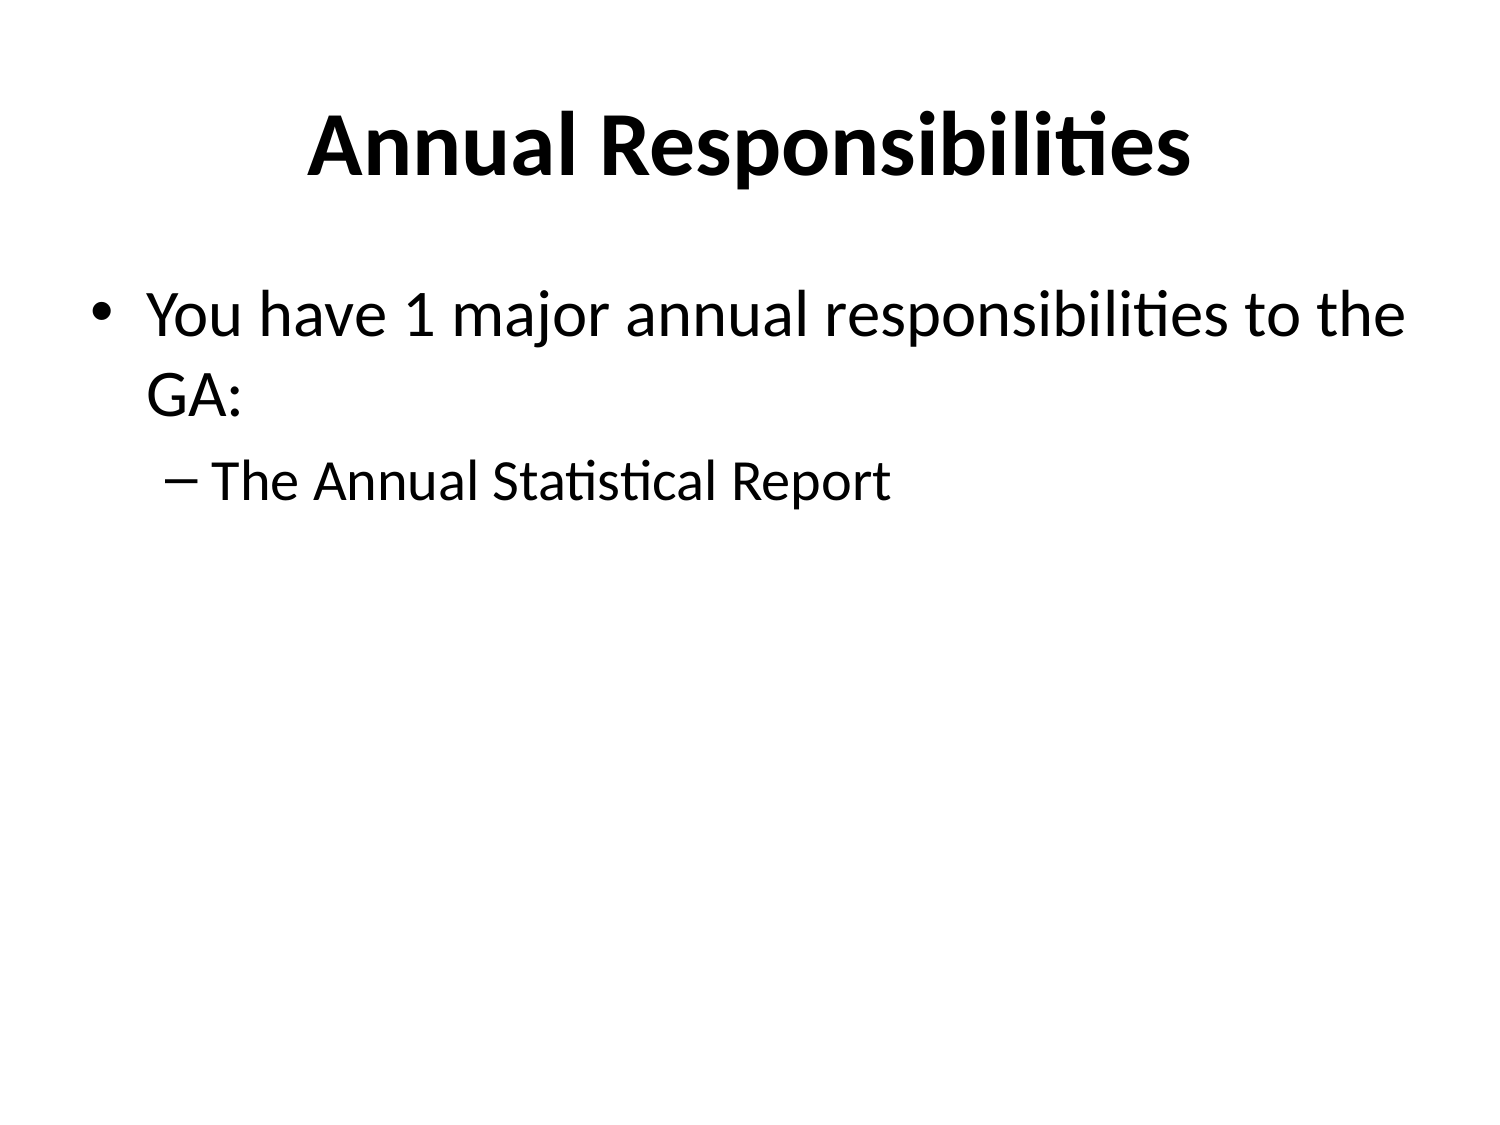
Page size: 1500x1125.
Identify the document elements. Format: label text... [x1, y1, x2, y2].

list You have 1 major annual responsibilities to the GA: The Annual Statistical Report [75, 262, 1425, 1005]
title Annual Responsibilities [75, 45, 1425, 233]
